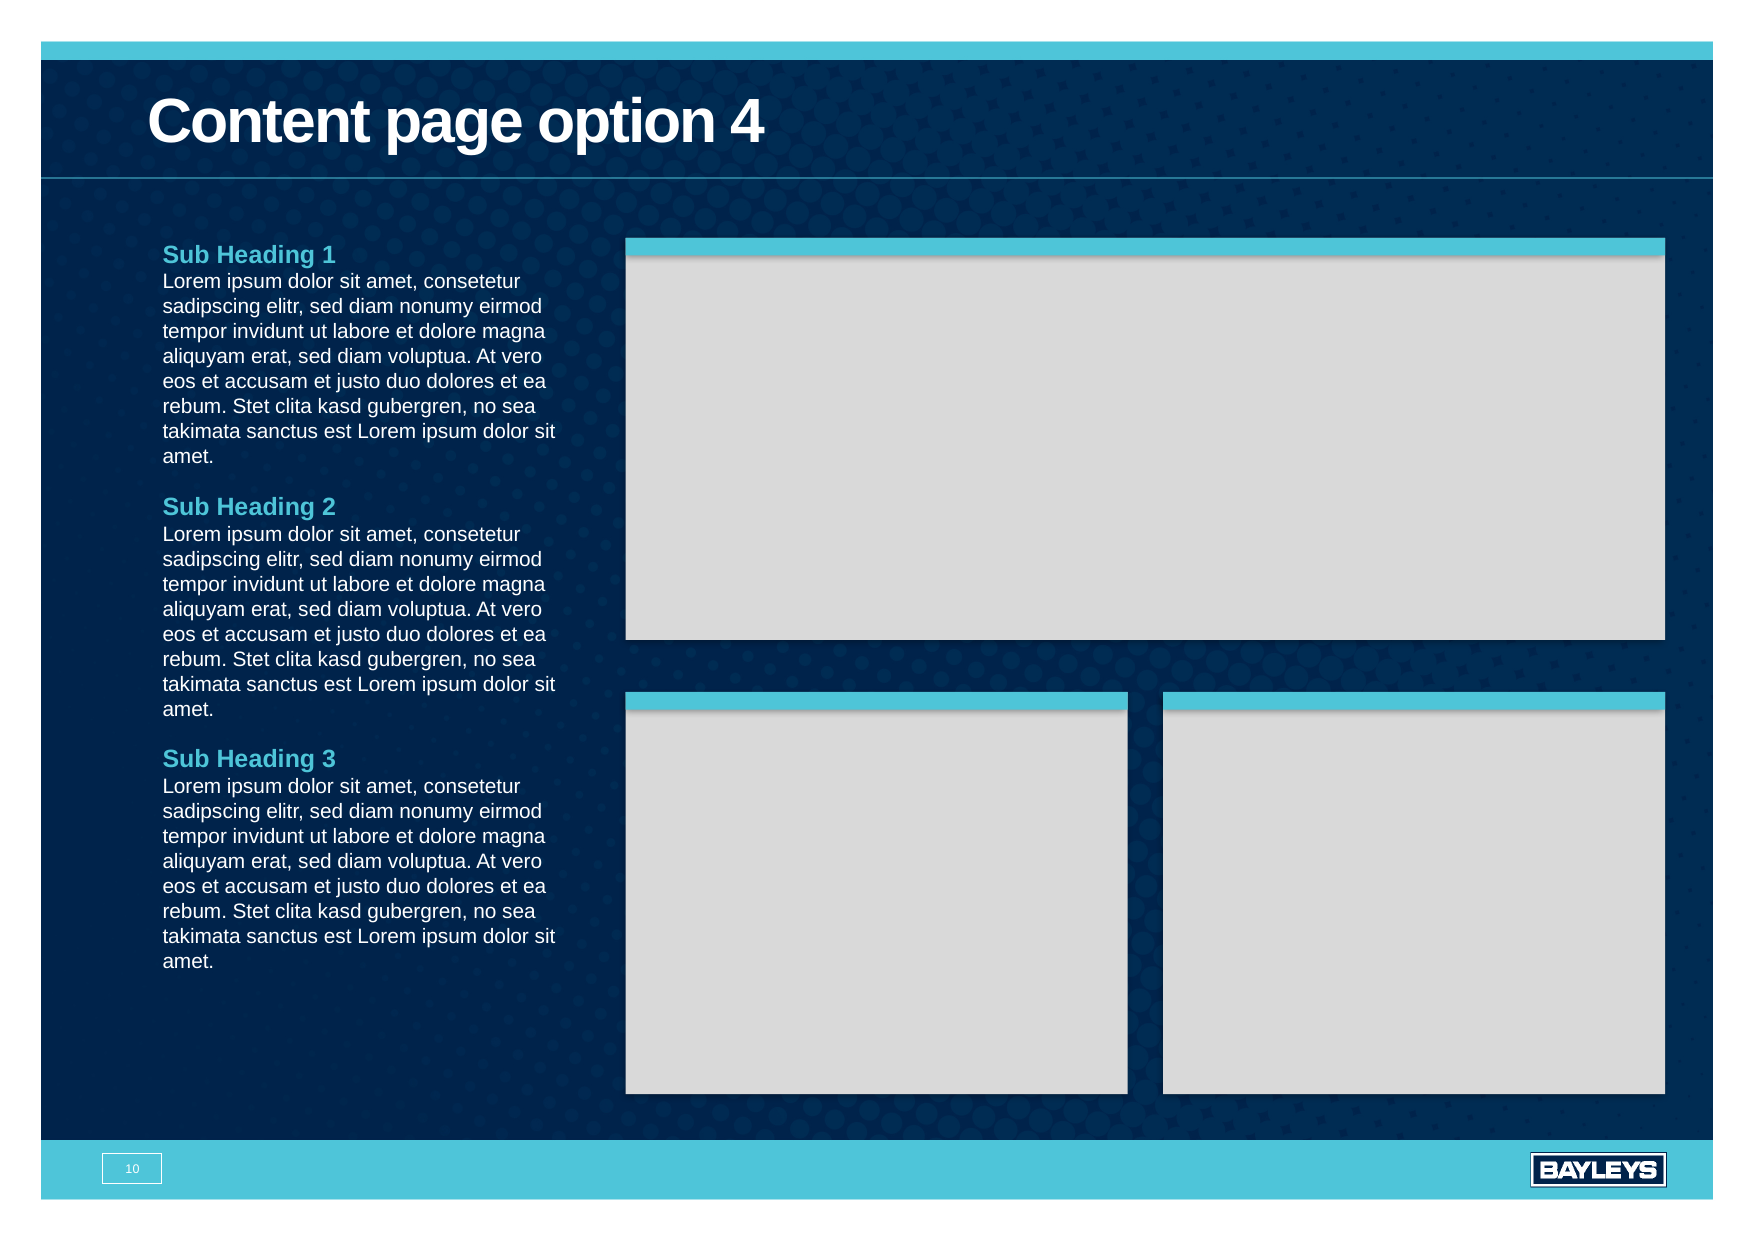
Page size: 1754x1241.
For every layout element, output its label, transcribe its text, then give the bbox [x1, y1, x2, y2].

picture [0, 0, 1754, 1241]
text_box [1162, 691, 1666, 710]
text_box [625, 263, 1666, 641]
text_box 10 [102, 1153, 162, 1184]
text_box Sub Heading 1 Lorem ipsum dolor sit amet, consetetur sadipscing elitr, sed diam nonumy eirmod tempor invidunt ut labore et dolore magna aliquyam erat, sed diam voluptua. At vero eos et accusam et justo duo dolores et ea rebum. Stet clita kasd gubergren, no sea takimata sanctus est Lorem ipsum dolor sit amet. Sub Heading 2 Lorem ipsum dolor sit amet, consetetur sadipscing elitr, sed diam nonumy eirmod tempor invidunt ut labore et dolore magna aliquyam erat, sed diam voluptua. At vero eos et accusam et justo duo dolores et ea rebum. Stet clita kasd gubergren, no sea takimata sanctus est Lorem ipsum dolor sit amet. Sub Heading 3 Lorem ipsum dolor sit amet, consetetur sadipscing elitr, sed diam nonumy eirmod tempor invidunt ut labore et dolore magna aliquyam erat, sed diam voluptua. At vero eos et accusam et justo duo dolores et ea rebum. Stet clita kasd gubergren, no sea takimata sanctus est Lorem ipsum dolor sit amet. [147, 230, 591, 1007]
text_box [625, 237, 1666, 256]
text_box [625, 718, 1128, 1095]
text_box [625, 691, 1128, 710]
text_box Content page option 4 [147, 80, 1322, 156]
text_box [1162, 718, 1666, 1095]
